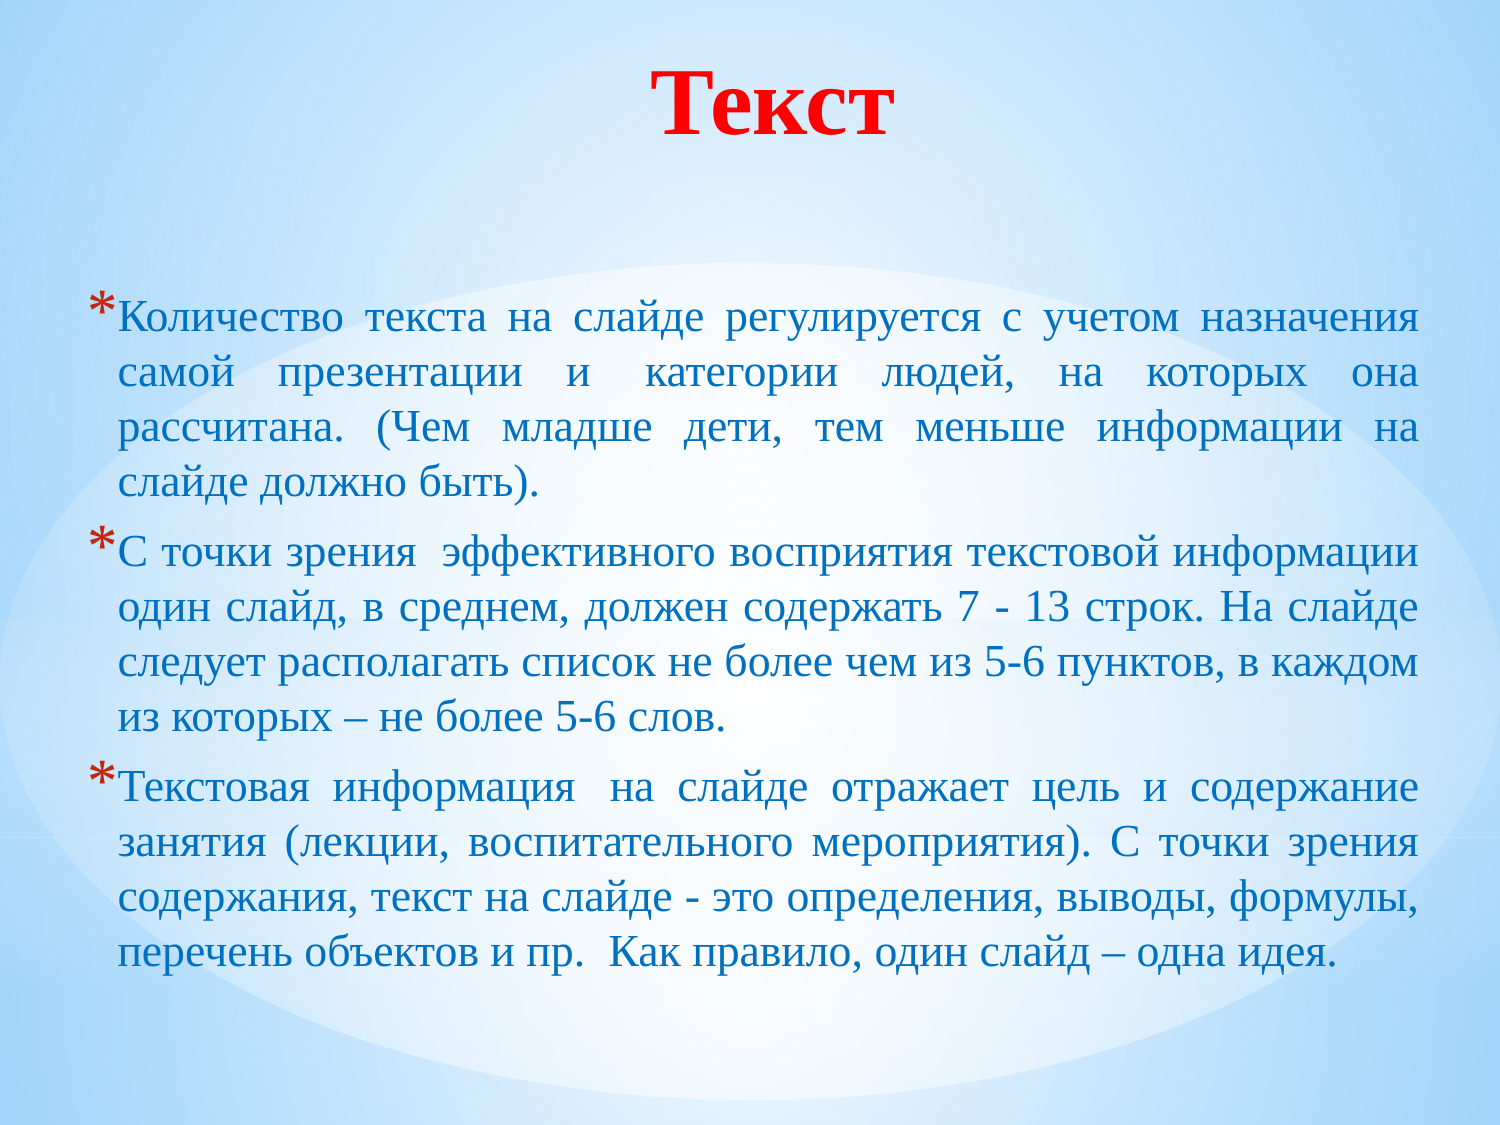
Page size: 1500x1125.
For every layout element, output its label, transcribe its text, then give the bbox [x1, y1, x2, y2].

title Текст [183, 30, 1363, 208]
list Количество текста на слайде регулируется с учетом назначения самой презентации и категории людей, на которых она рассчитана. (Чем младше дети, тем меньше информации на слайде должно быть). С точки зрения эффективного восприятия текстовой информации один слайд, в среднем, должен содержать 7 - 13 строк. На слайде следует располагать список не более чем из 5-6 пунктов, в каждом из которых – не более 5-6 слов. Текстовая информация на слайде отражает цель и содержание занятия (лекции, воспитательного мероприятия). С точки зрения содержания, текст на слайде - это определения, выводы, формулы, перечень объектов и пр. Как правило, один слайд – одна идея. [64, 208, 1436, 1071]
